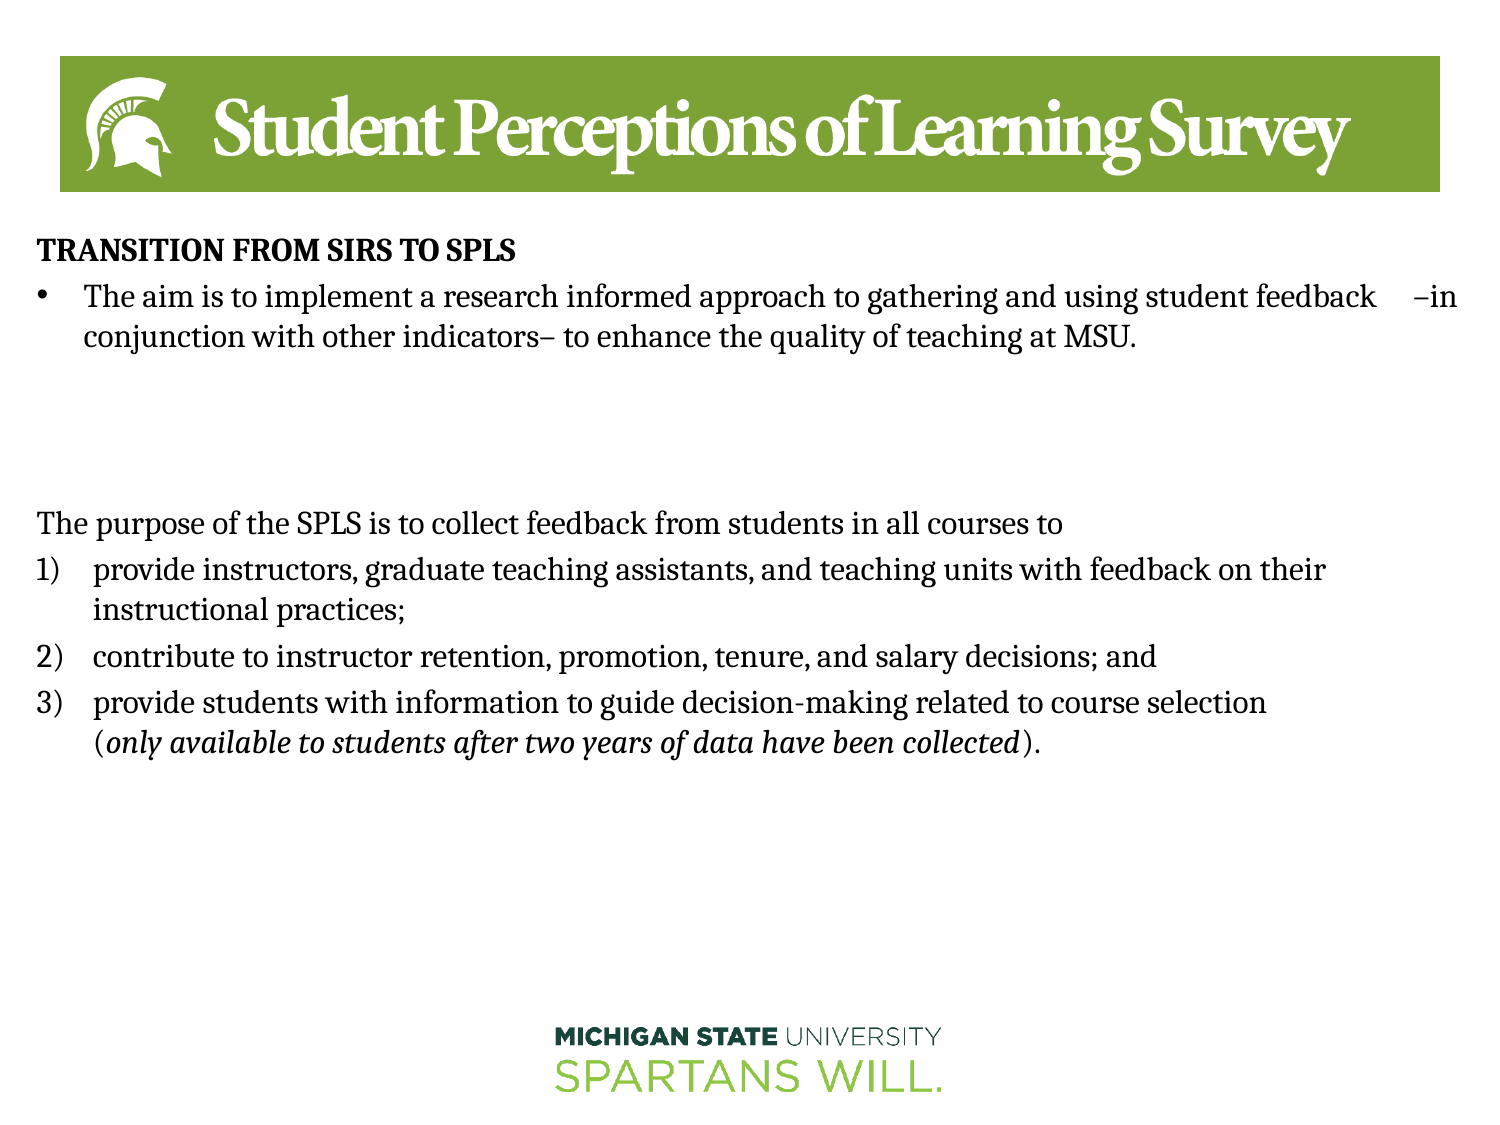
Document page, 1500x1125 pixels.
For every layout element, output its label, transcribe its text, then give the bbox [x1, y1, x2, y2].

picture [60, 56, 1440, 192]
list Transition from SIRS to SPLS The aim is to implement a research informed approach to gathering and using student feedback –in conjunction with other indicators– to enhance the quality of teaching at MSU. The purpose of the SPLS is to collect feedback from students in all courses to provide instructors, graduate teaching assistants, and teaching units with feedback on their instructional practices; contribute to instructor retention, promotion, tenure, and salary decisions; and provide students with information to guide decision-making related to course selection (only available to students after two years of data have been collected). [21, 220, 1500, 1007]
picture [555, 1027, 941, 1092]
